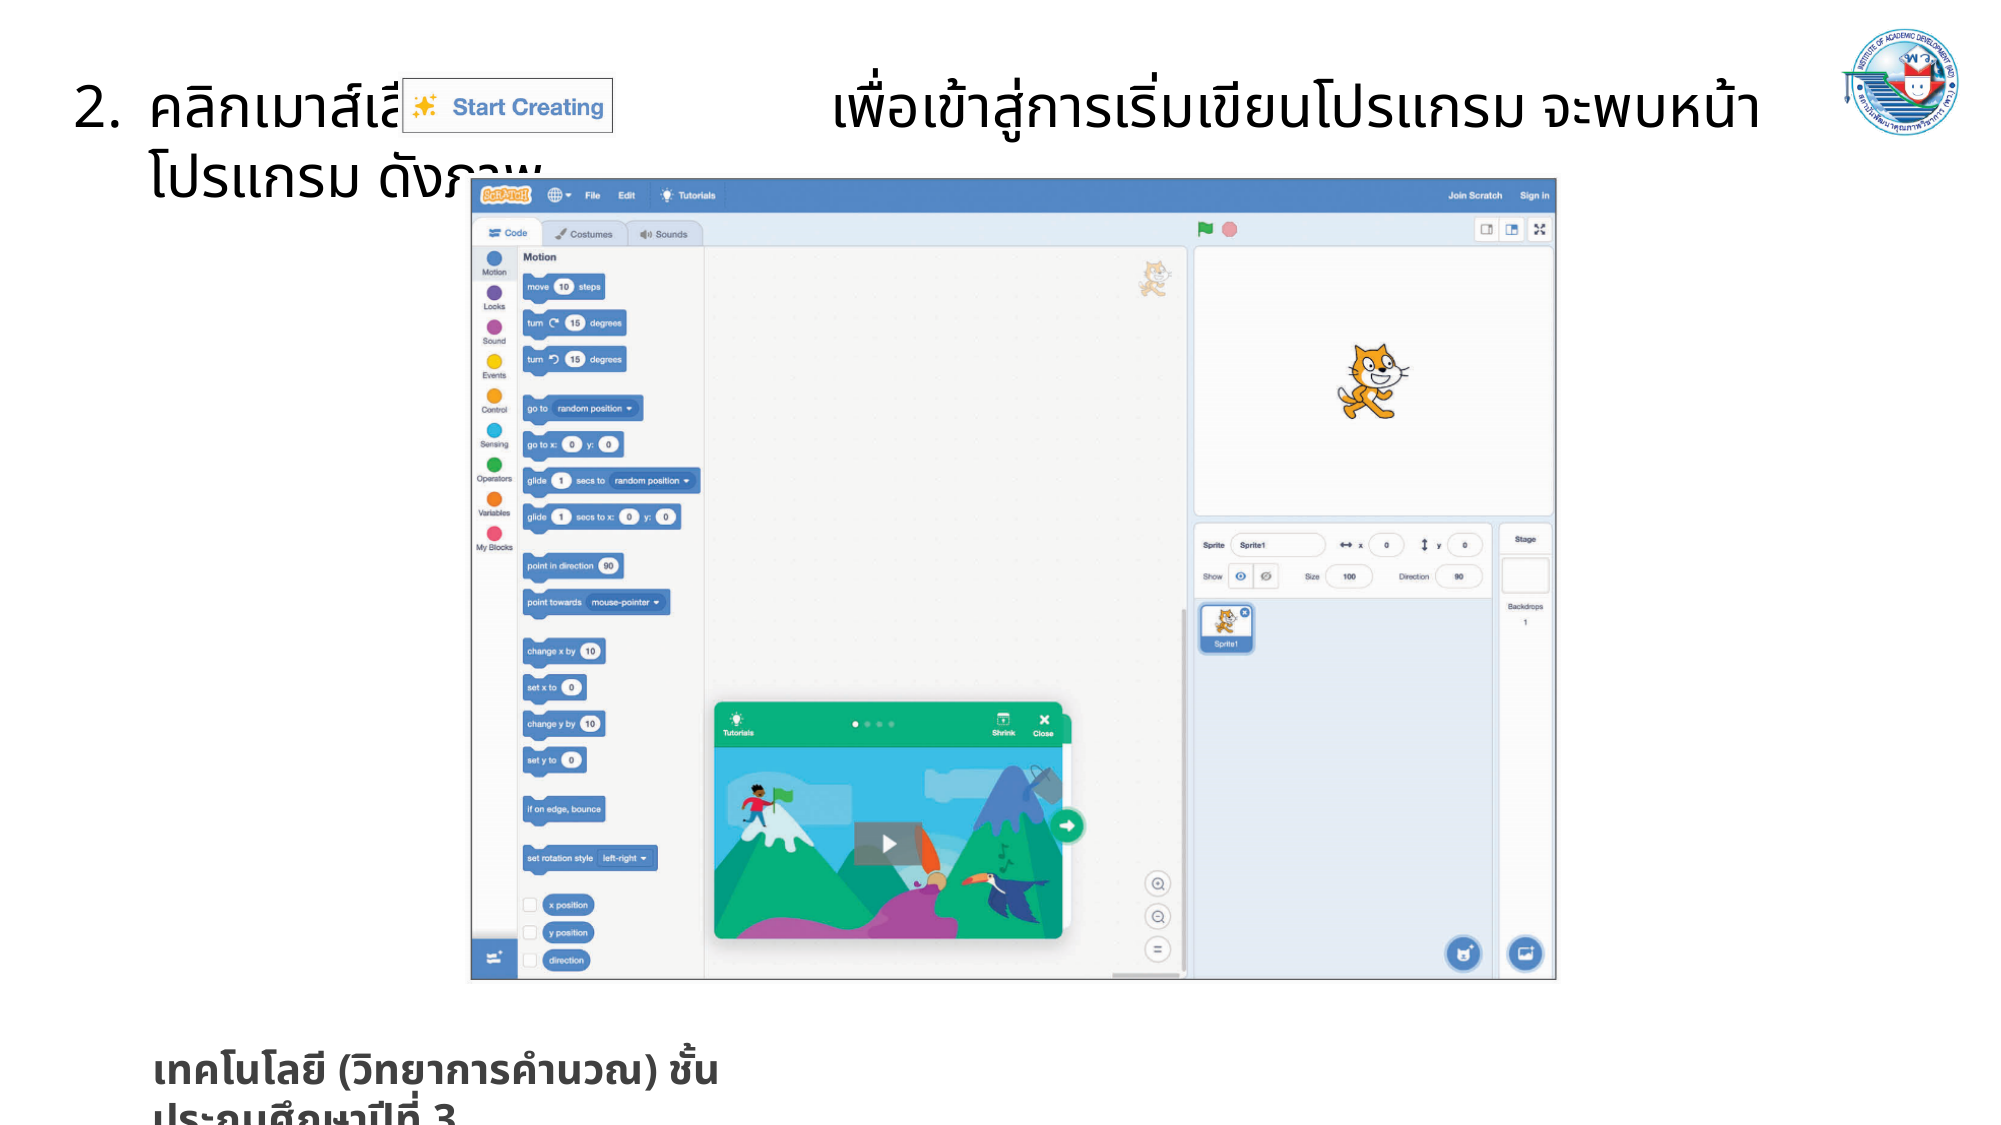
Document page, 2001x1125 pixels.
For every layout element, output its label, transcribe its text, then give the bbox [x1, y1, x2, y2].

text_box คลิกเมาส์เลือก เพื่อเข้าสู่การเริ่มเขียนโปรแกรม จะพบหน้าโปรแกรม ดังภาพ [59, 62, 1937, 217]
picture [465, 173, 1561, 984]
picture [1840, 27, 1960, 137]
footer เทคโนโลยี (วิทยาการคำนวณ) ชั้นประถมศึกษาปีที่ 3 [137, 1071, 813, 1115]
picture [398, 71, 616, 138]
